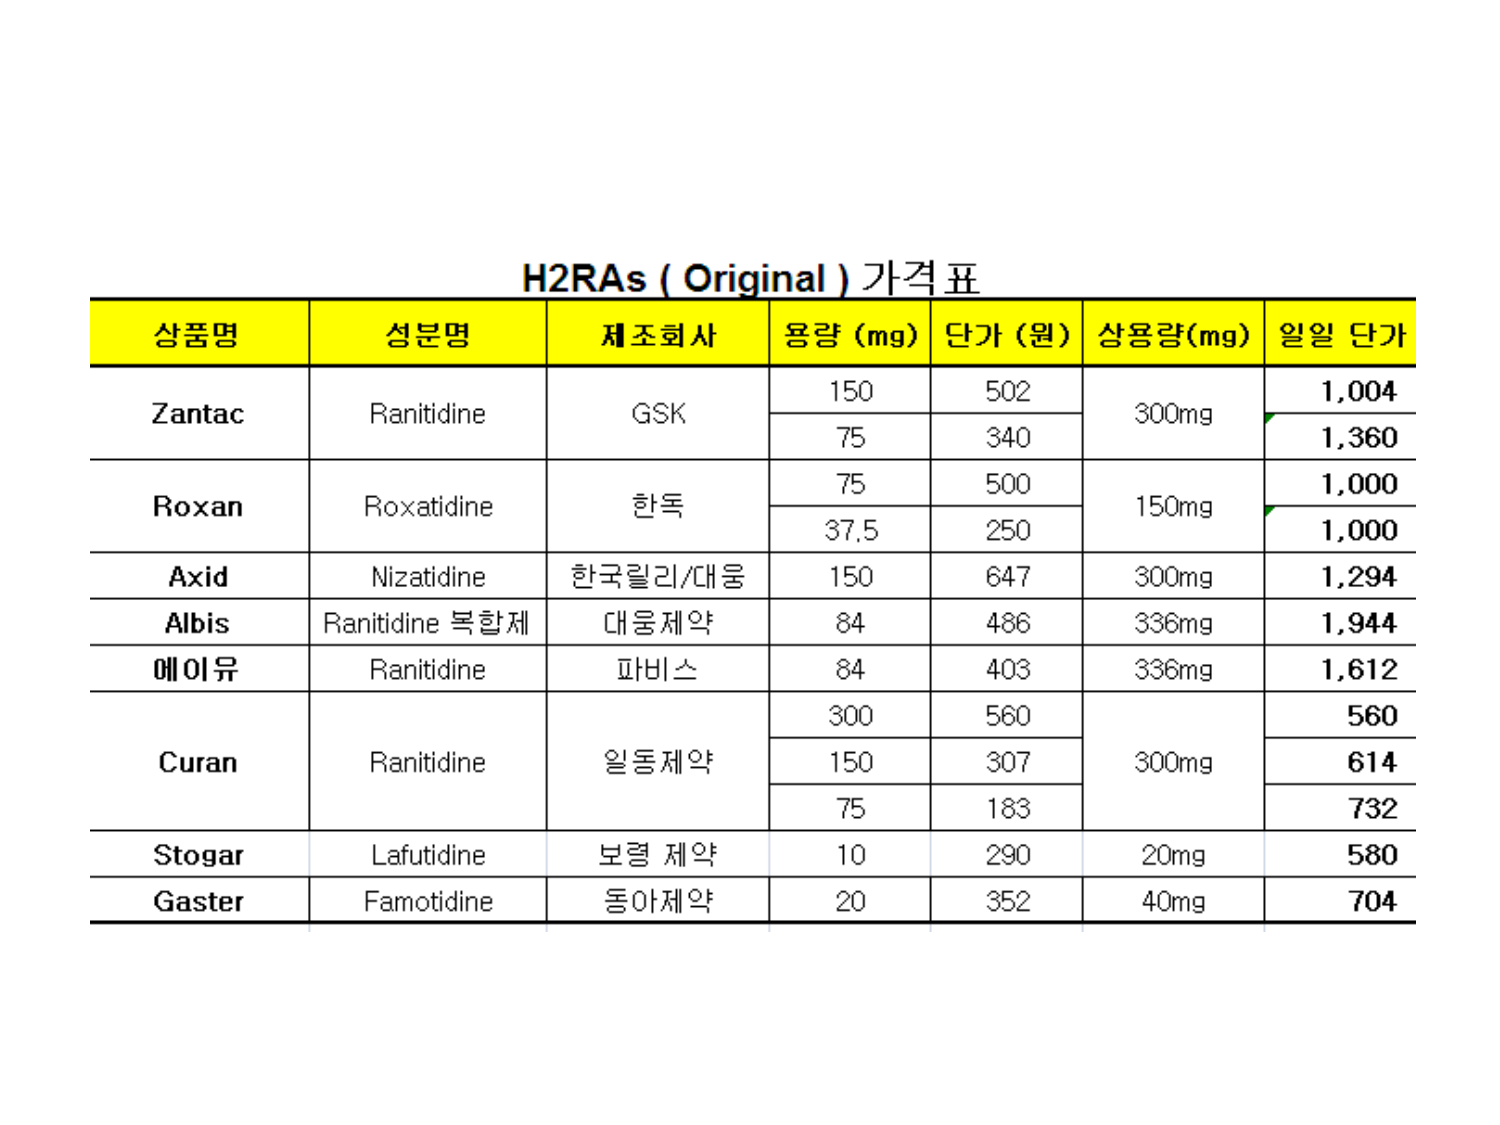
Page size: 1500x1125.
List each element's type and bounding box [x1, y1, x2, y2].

list [90, 255, 1417, 933]
